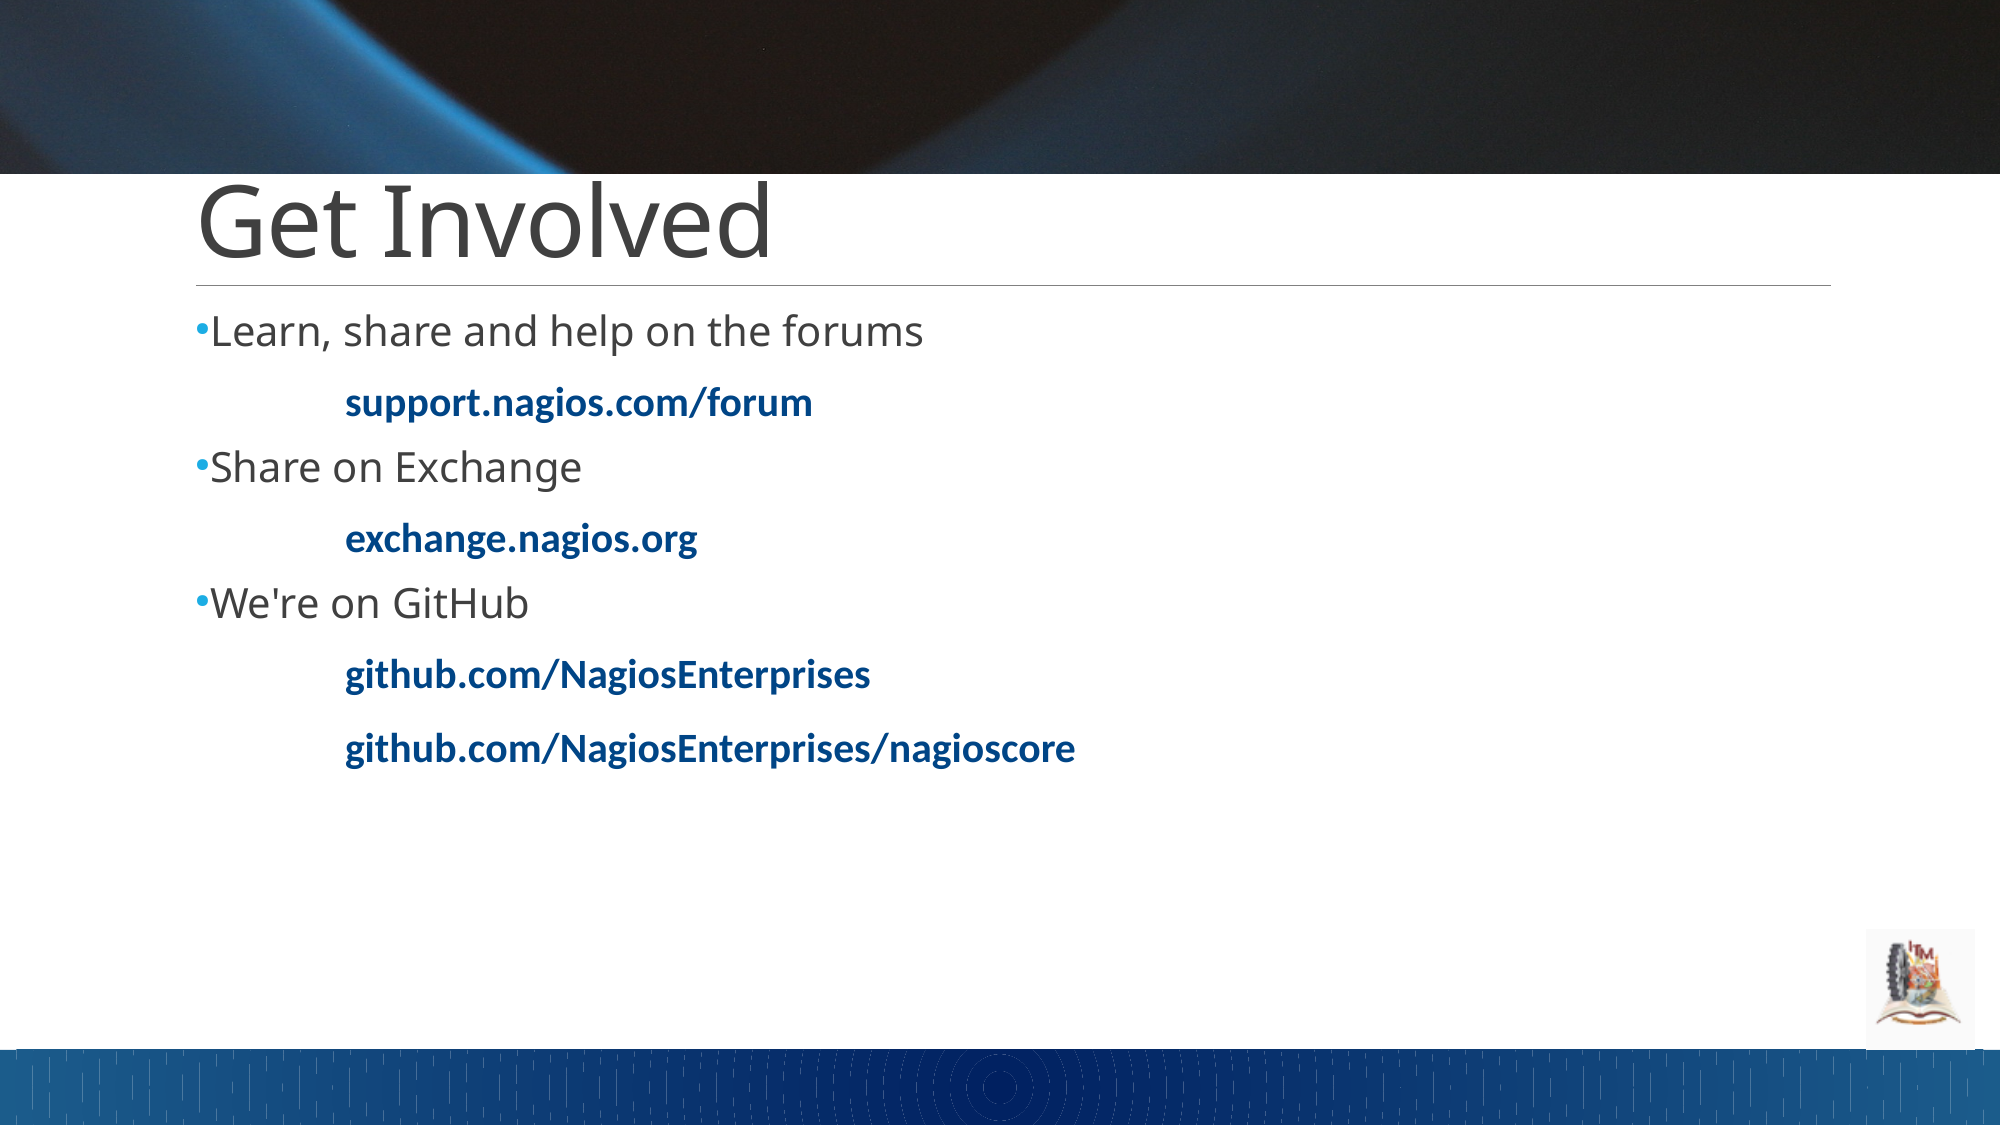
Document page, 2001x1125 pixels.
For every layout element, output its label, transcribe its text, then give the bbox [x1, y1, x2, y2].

picture [0, 0, 2000, 174]
list Learn, share and help on the forums support.nagios.com/forum Share on Exchange exchange.nagios.org We're on GitHub github.com/NagiosEnterprises github.com/NagiosEnterprises/nagioscore [180, 302, 1830, 963]
picture [1866, 929, 1975, 1050]
title Get Involved [180, 47, 1830, 285]
